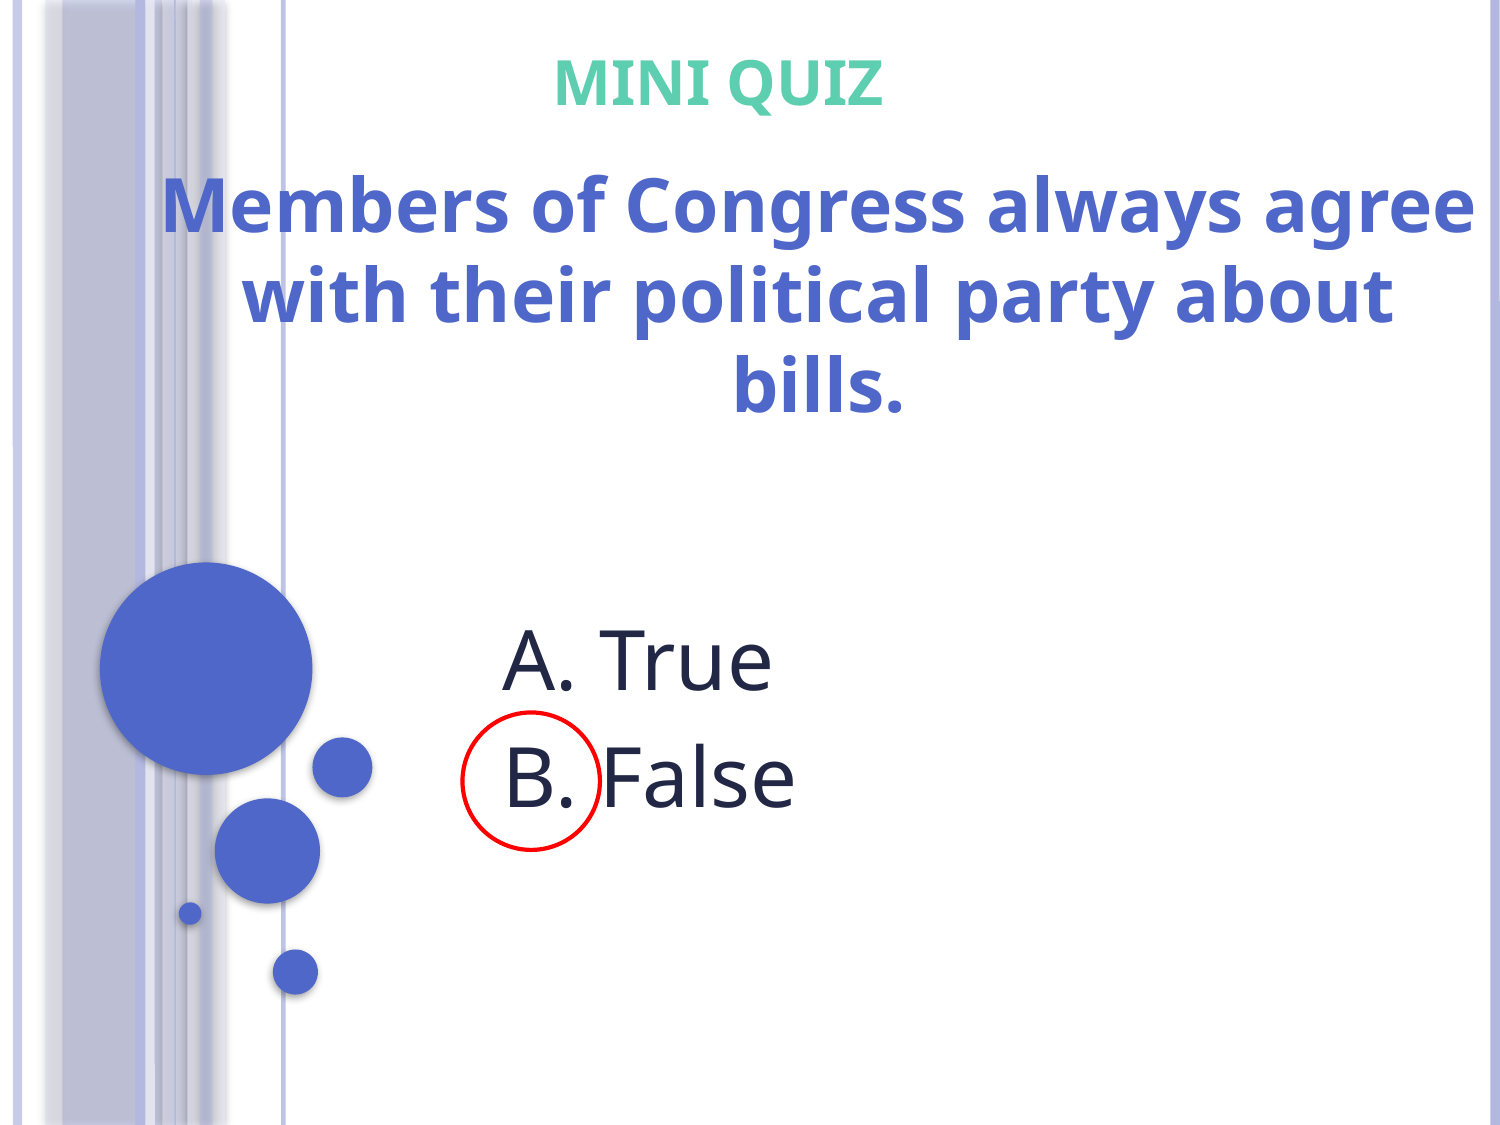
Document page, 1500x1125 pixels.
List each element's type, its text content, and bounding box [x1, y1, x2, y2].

title MINI QUIZ [537, 0, 1088, 125]
text_box [462, 712, 600, 850]
text_box True False [487, 599, 950, 888]
subtitle Members of Congress always agree with their political party about bills. [137, 149, 1500, 438]
